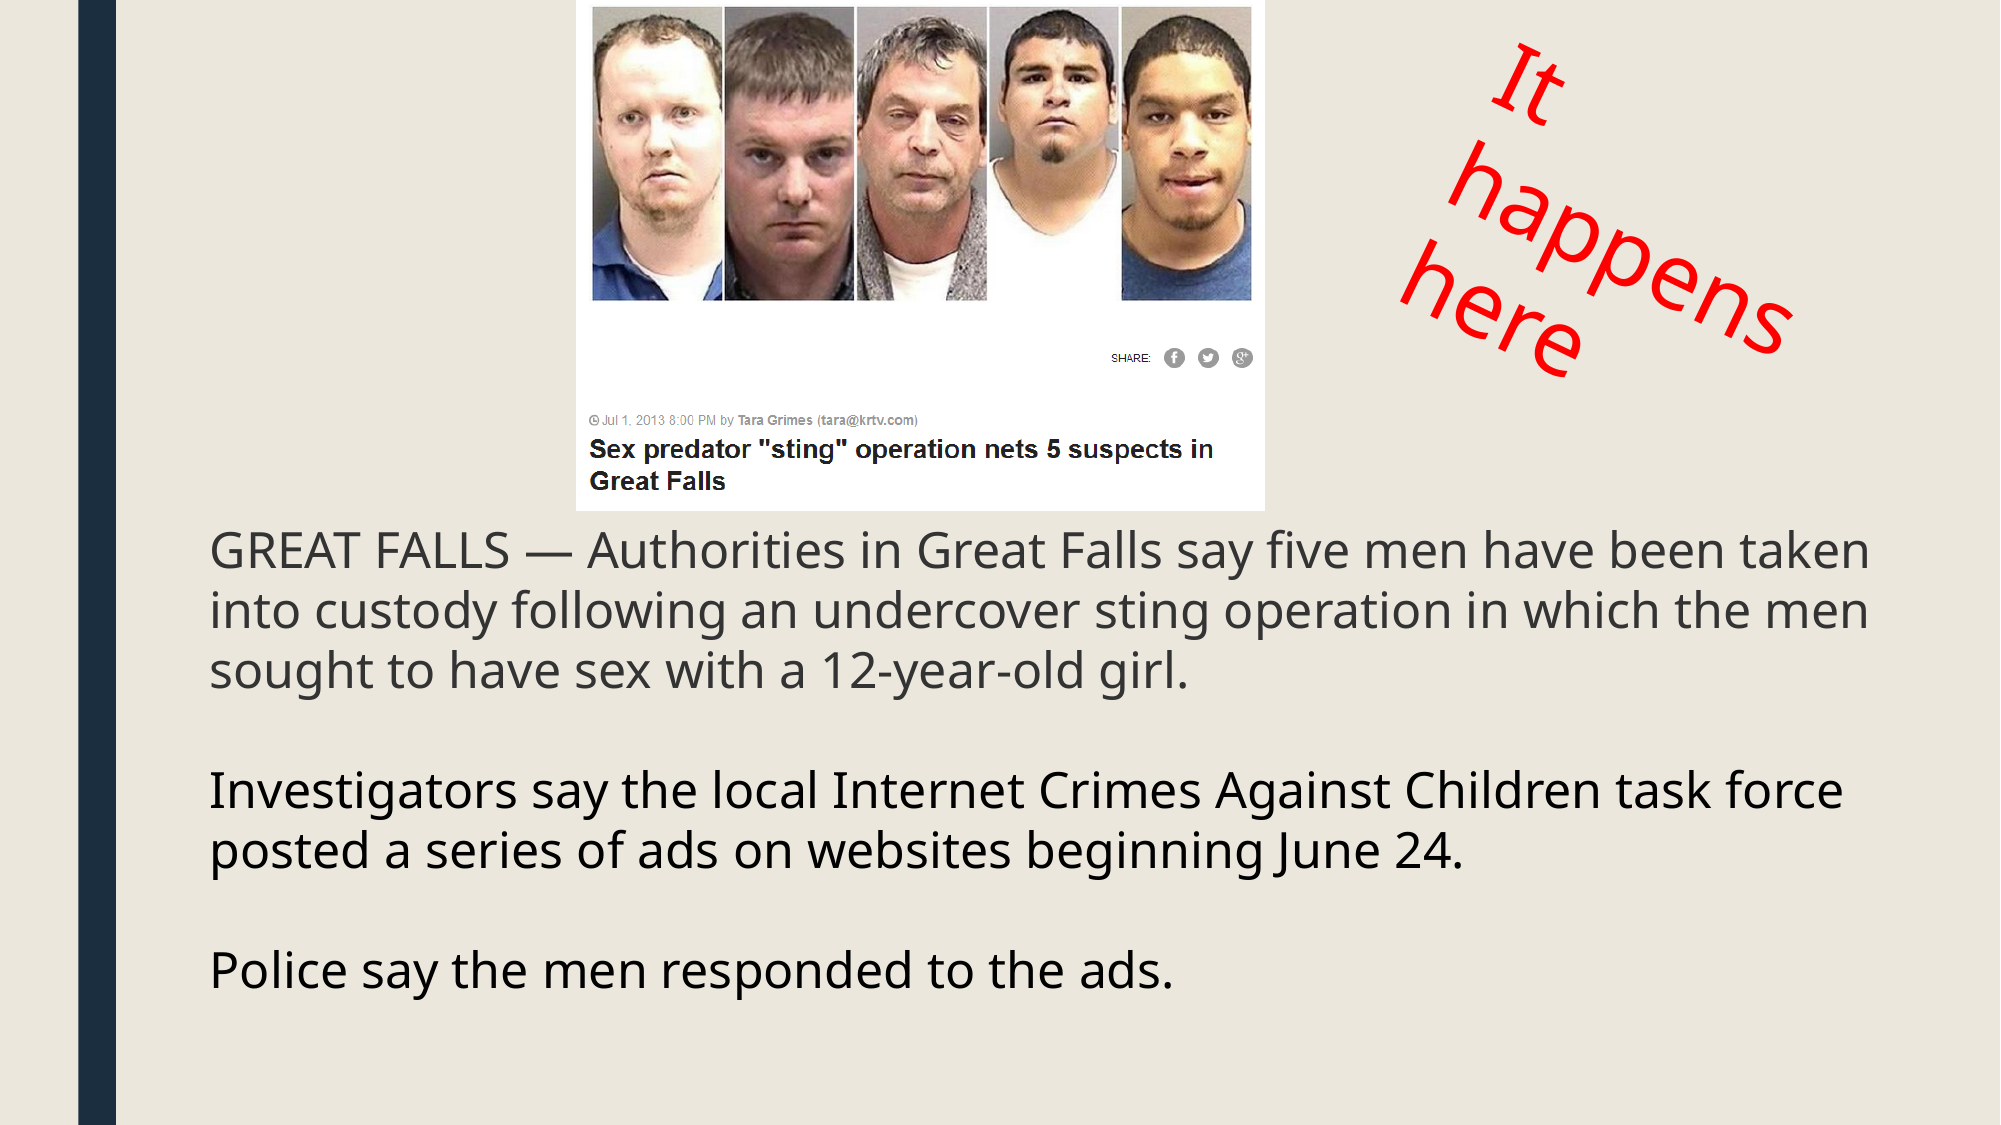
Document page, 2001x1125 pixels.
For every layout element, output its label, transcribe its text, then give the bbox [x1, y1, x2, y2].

text_box GREAT FALLS — Authorities in Great Falls say five men have been taken into custody following an undercover sting operation in which the men sought to have sex with a 12-year-old girl. Investigators say the local Internet Crimes Against Children task force posted a series of ads on websites beginning June 24. Police say the men responded to the ads. [195, 511, 1894, 1052]
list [576, 0, 1265, 511]
text_box It happens here [1369, 4, 1901, 499]
